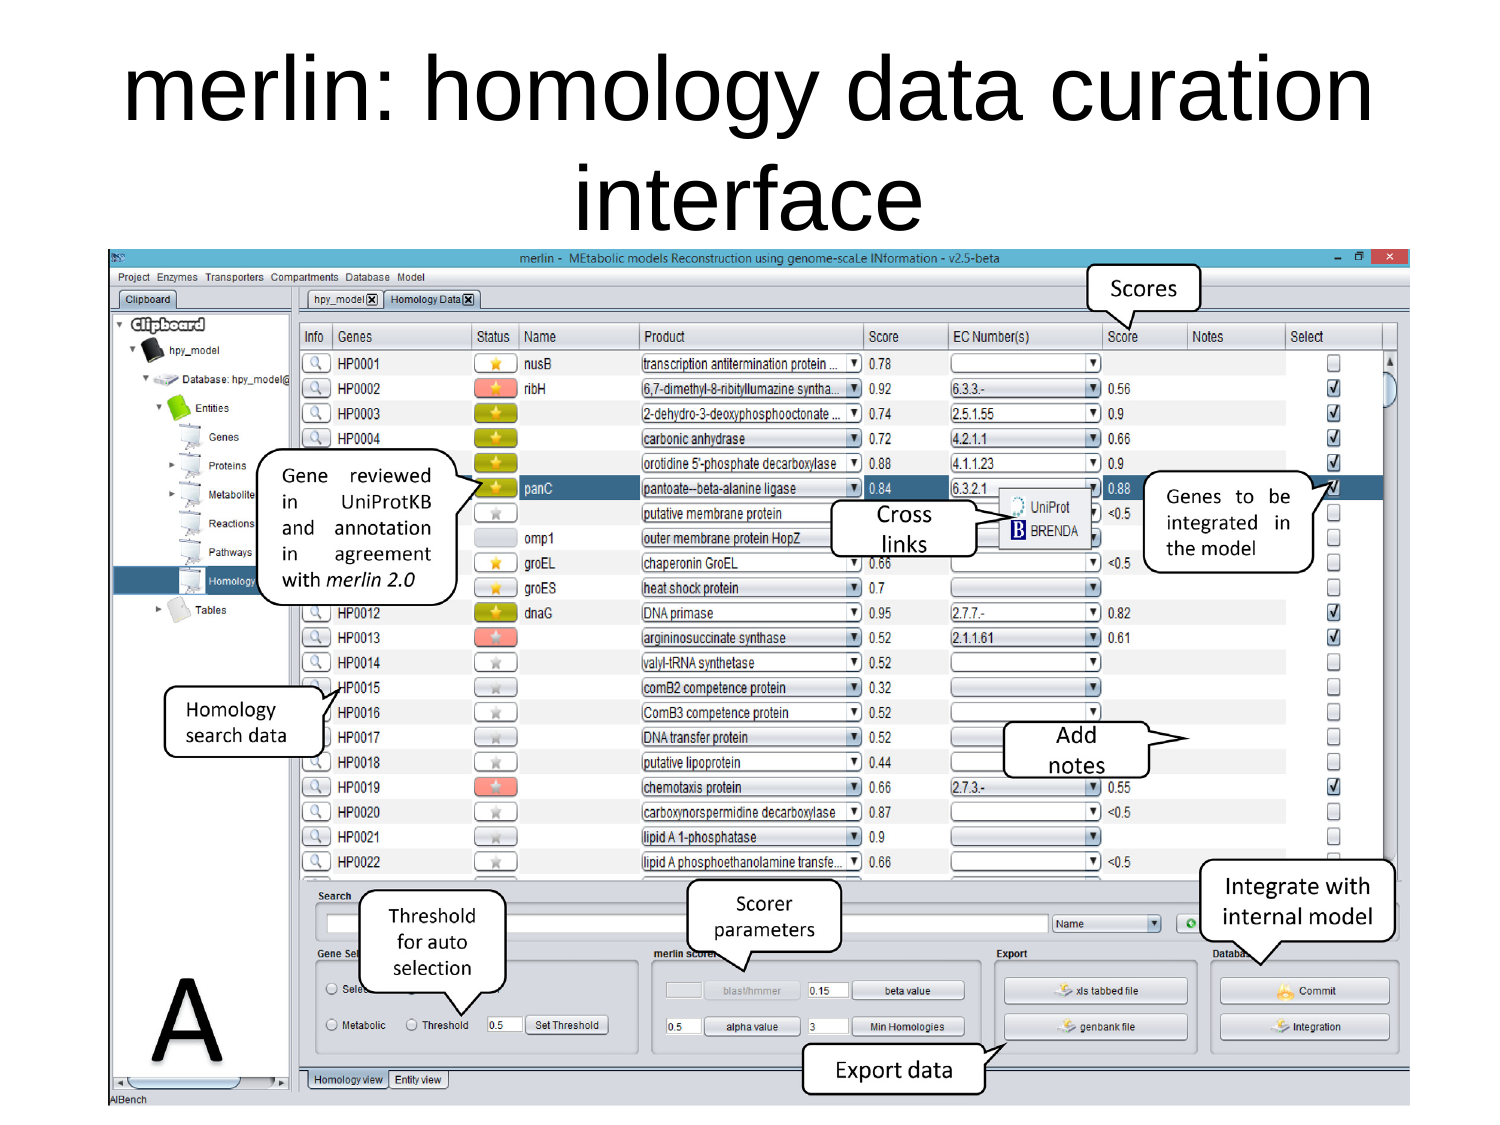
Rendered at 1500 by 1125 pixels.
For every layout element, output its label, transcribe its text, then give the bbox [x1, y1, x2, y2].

title merlin: homology data curation interface [75, 45, 1425, 233]
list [99, 249, 1413, 1111]
